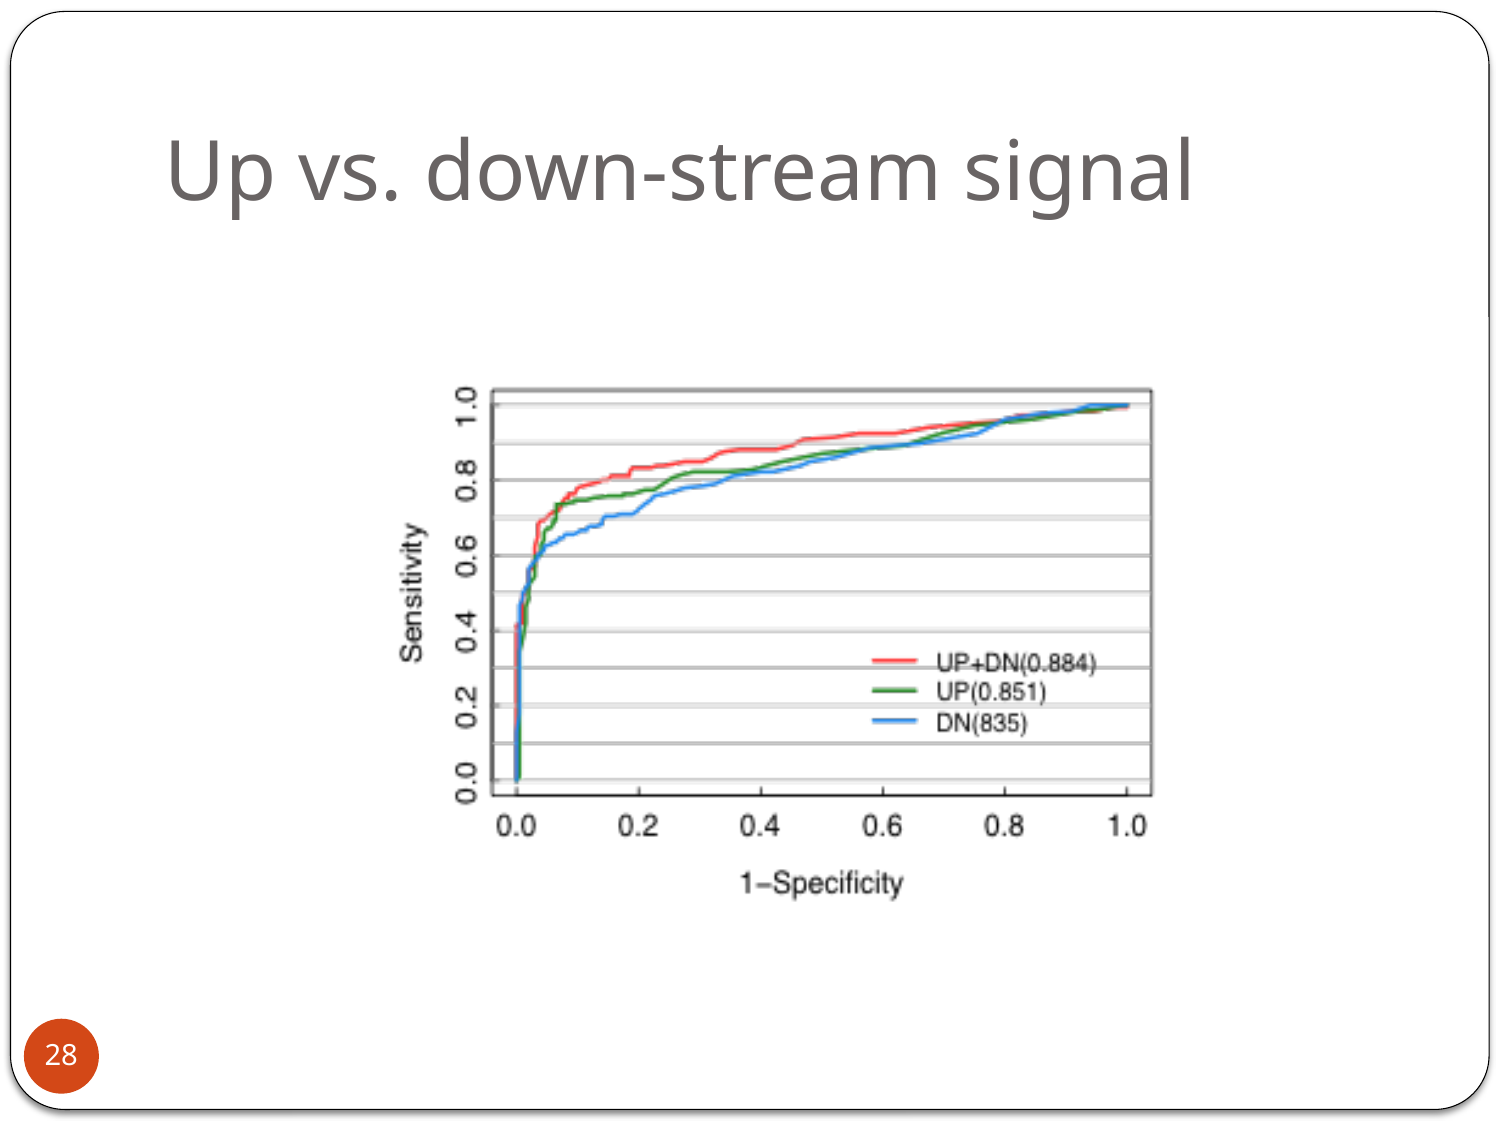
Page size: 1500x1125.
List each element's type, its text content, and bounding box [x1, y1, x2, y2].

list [149, 237, 1426, 988]
title Up vs. down-stream signal [150, 45, 1425, 233]
slide_number 28 [23, 1018, 99, 1094]
